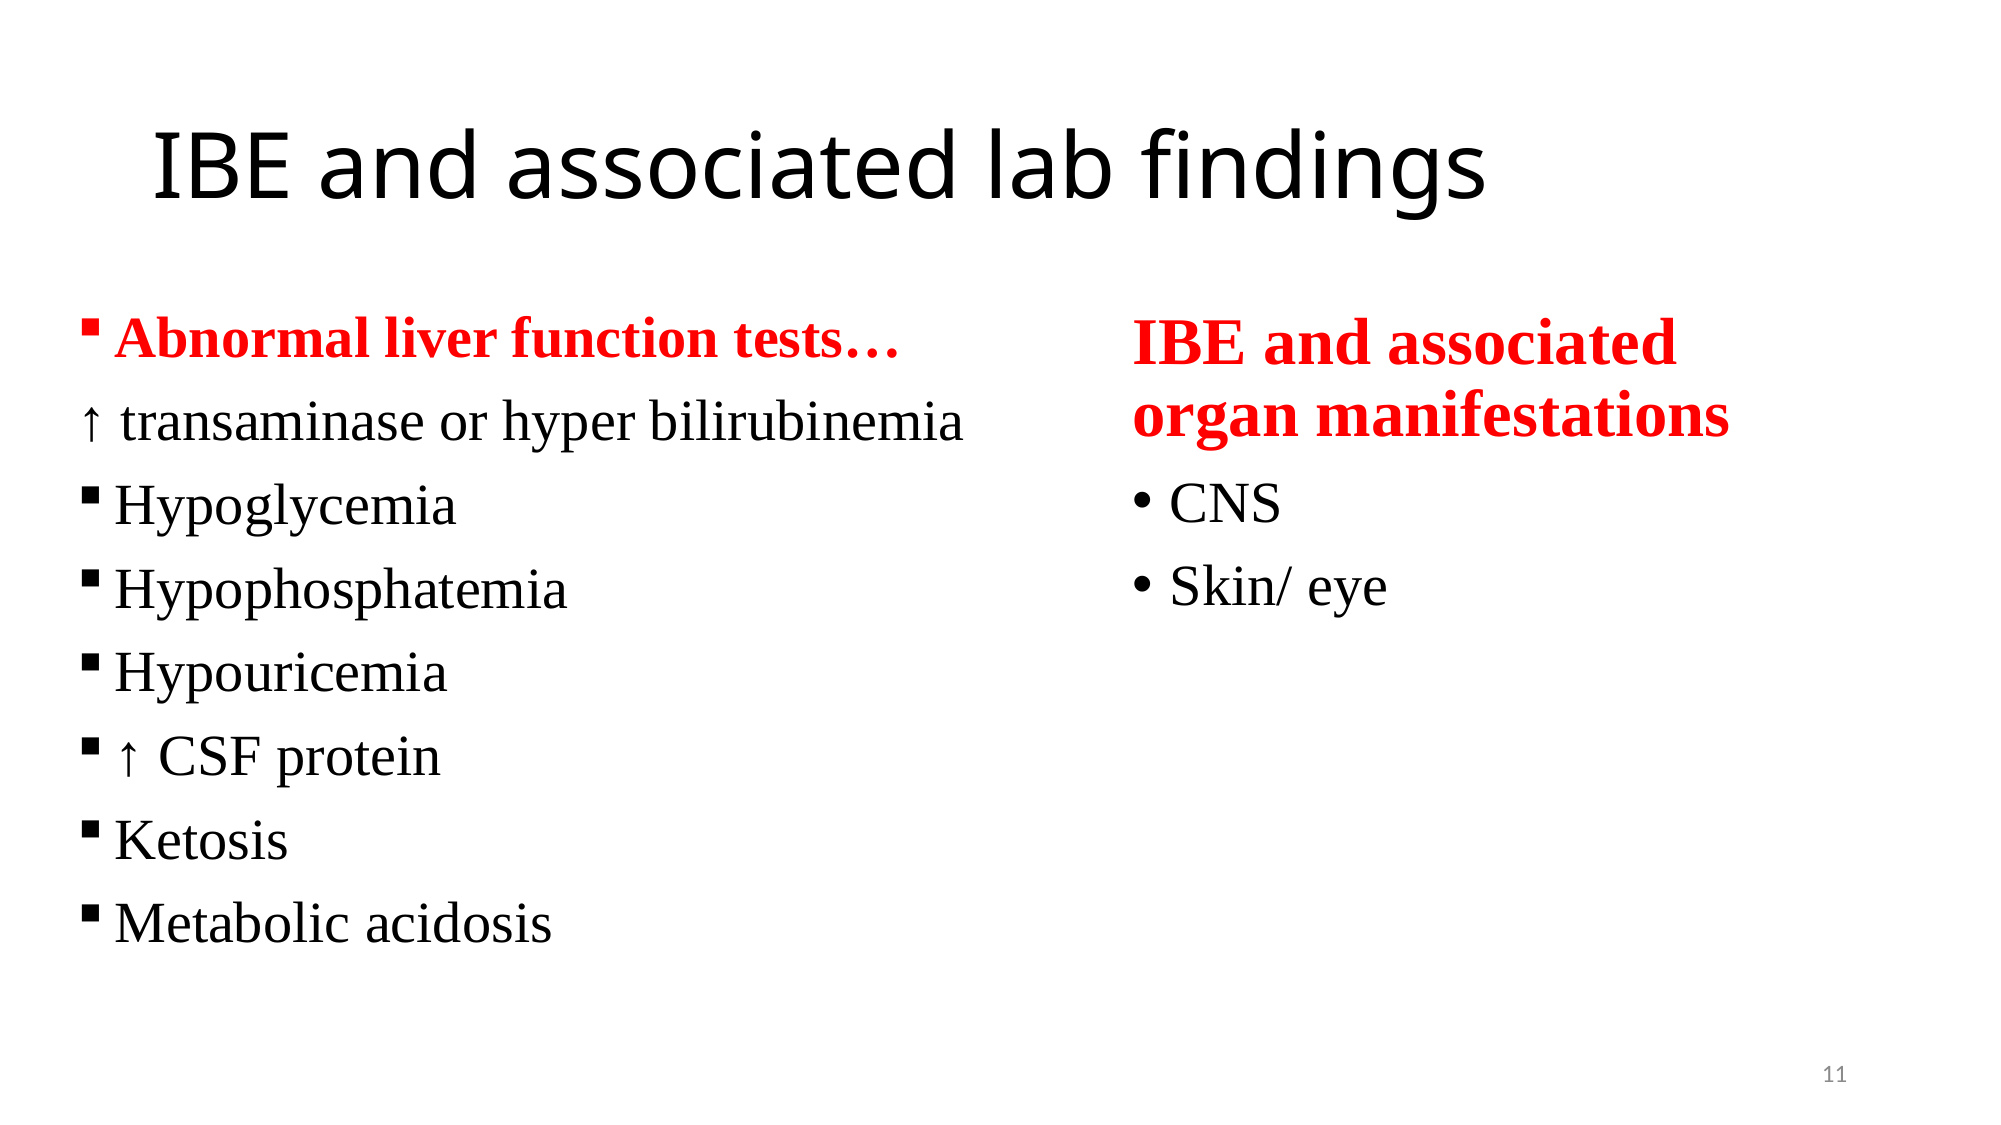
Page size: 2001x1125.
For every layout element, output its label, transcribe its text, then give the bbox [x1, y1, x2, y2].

title IBE and associated lab findings [137, 59, 1863, 278]
list Abnormal liver function tests… ↑ transaminase or hyper bilirubinemia Hypoglycemia Hypophosphatemia Hypouricemia ↑ CSF protein Ketosis Metabolic acidosis [62, 299, 988, 1014]
slide_number 11 [1412, 1042, 1863, 1103]
list IBE and associated organ manifestations CNS Skin/ eye [1117, 299, 1863, 1014]
